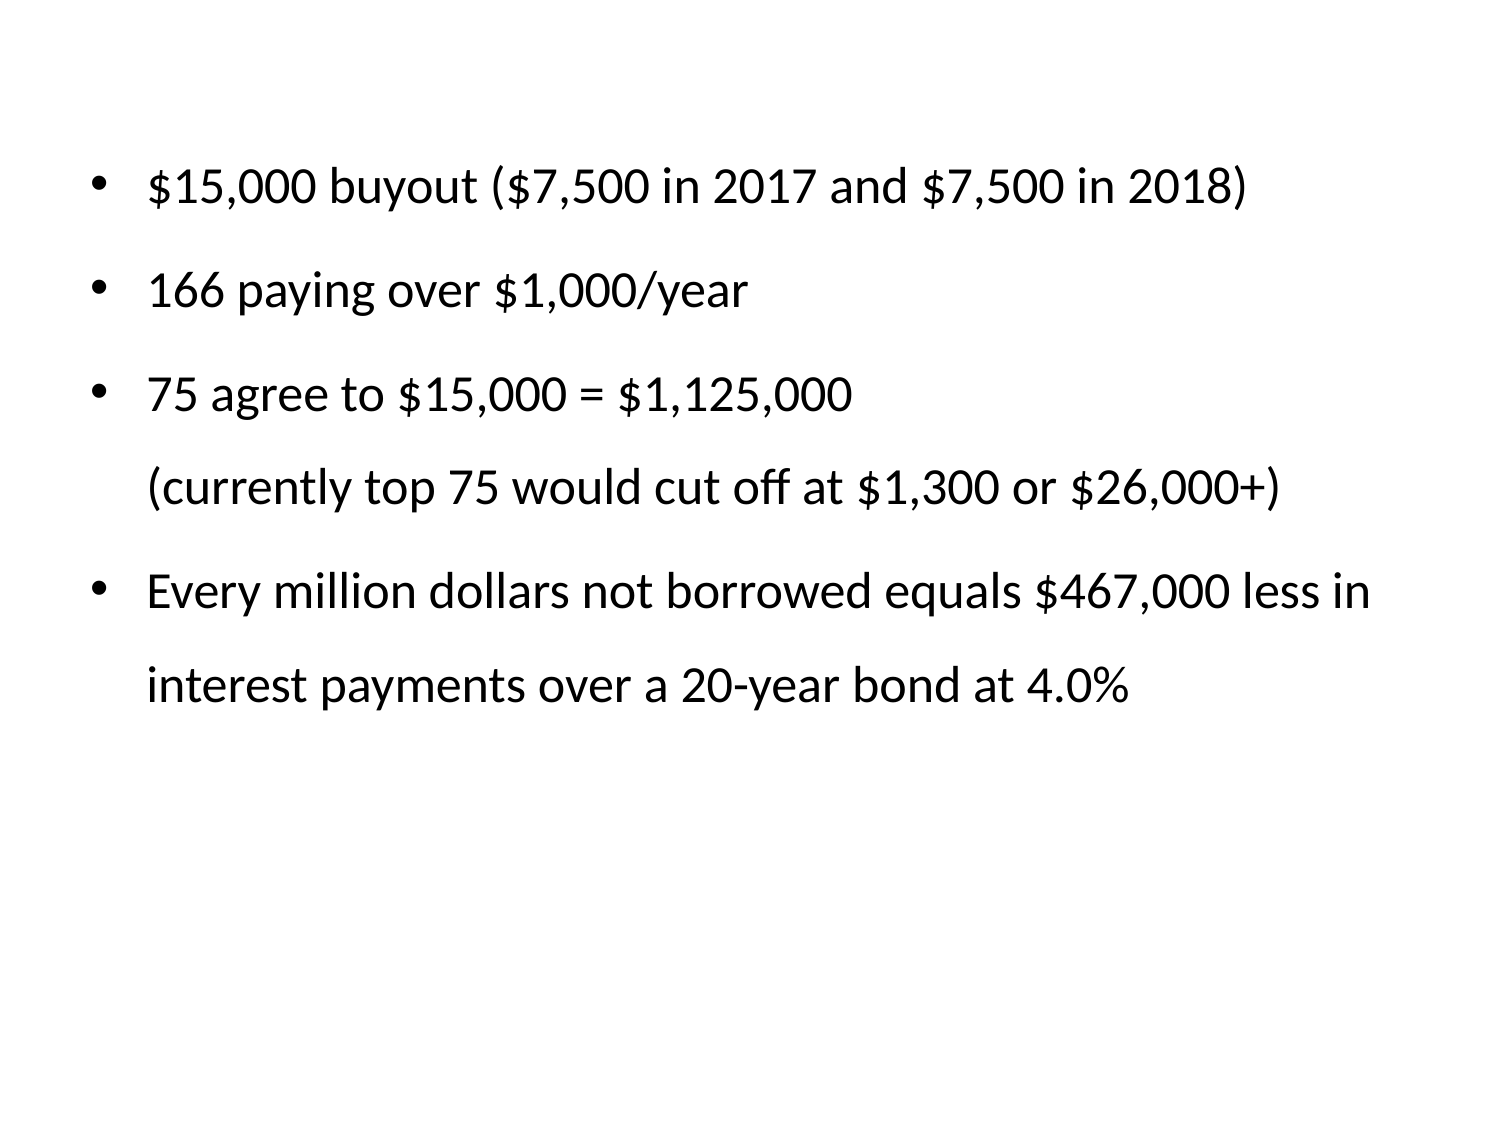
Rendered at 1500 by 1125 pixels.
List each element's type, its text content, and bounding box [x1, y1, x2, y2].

list $15,000 buyout ($7,500 in 2017 and $7,500 in 2018) 166 paying over $1,000/year 75 agree to $15,000 = $1,125,000 (currently top 75 would cut off at $1,300 or $26,000+) Every million dollars not borrowed equals $467,000 less in interest payments over a 20-year bond at 4.0% [75, 112, 1425, 950]
